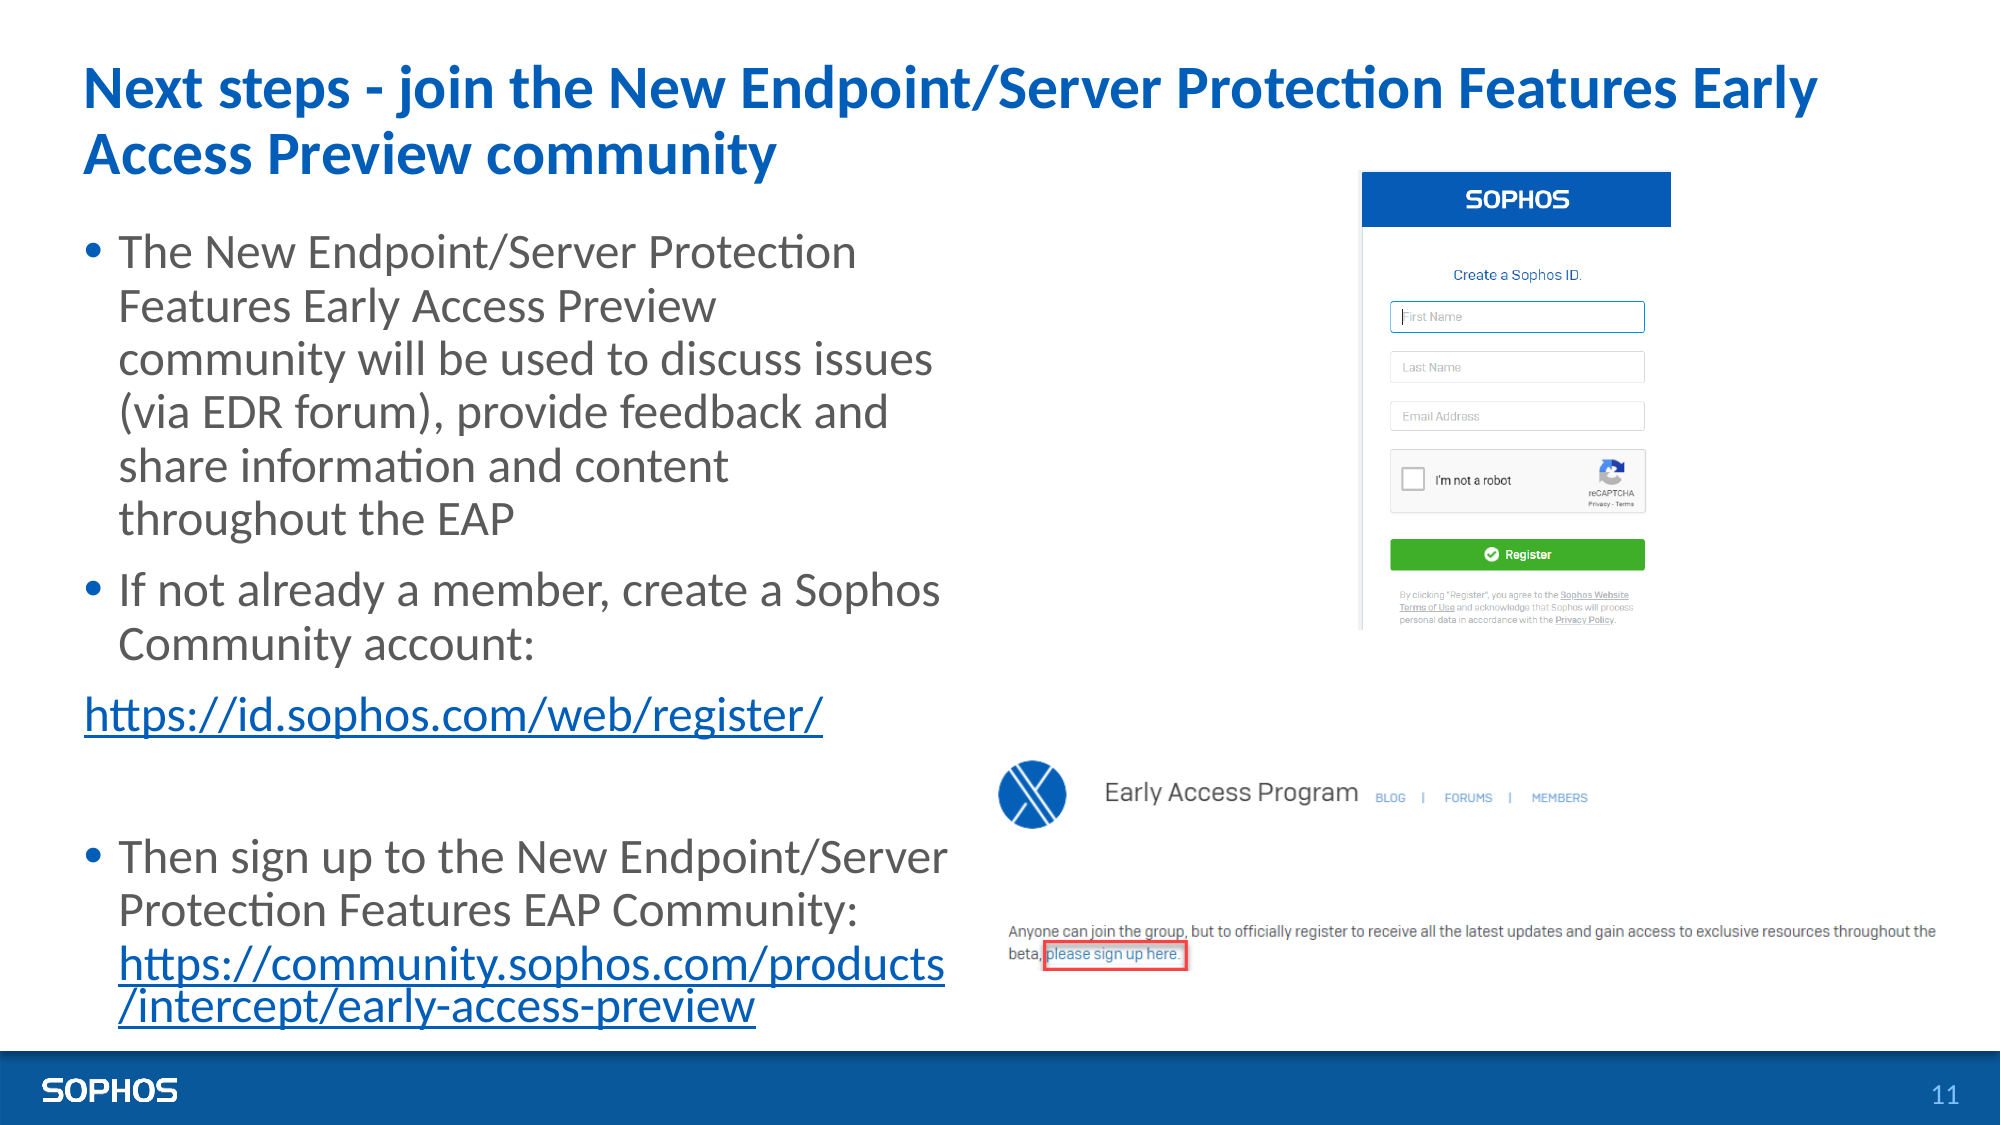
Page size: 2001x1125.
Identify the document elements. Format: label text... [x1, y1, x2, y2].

picture [0, 1051, 2000, 1125]
slide_number 11 [1915, 1062, 1999, 1123]
picture [1358, 170, 1671, 630]
title Next steps - join the New Endpoint/Server Protection Features Early Access Preview community [68, 46, 1923, 197]
list The New Endpoint/Server Protection Features Early Access Preview community will be used to discuss issues (via EDR forum), provide feedback and share information and content throughout the EAP If not already a member, create a Sophos Community account: https://id.sophos.com/web/register/ Then sign up to the New Endpoint/Server Protection Features EAP Community: https://community.sophos.com/products/intercept/early-access-preview [68, 218, 969, 1034]
picture [993, 753, 1939, 971]
